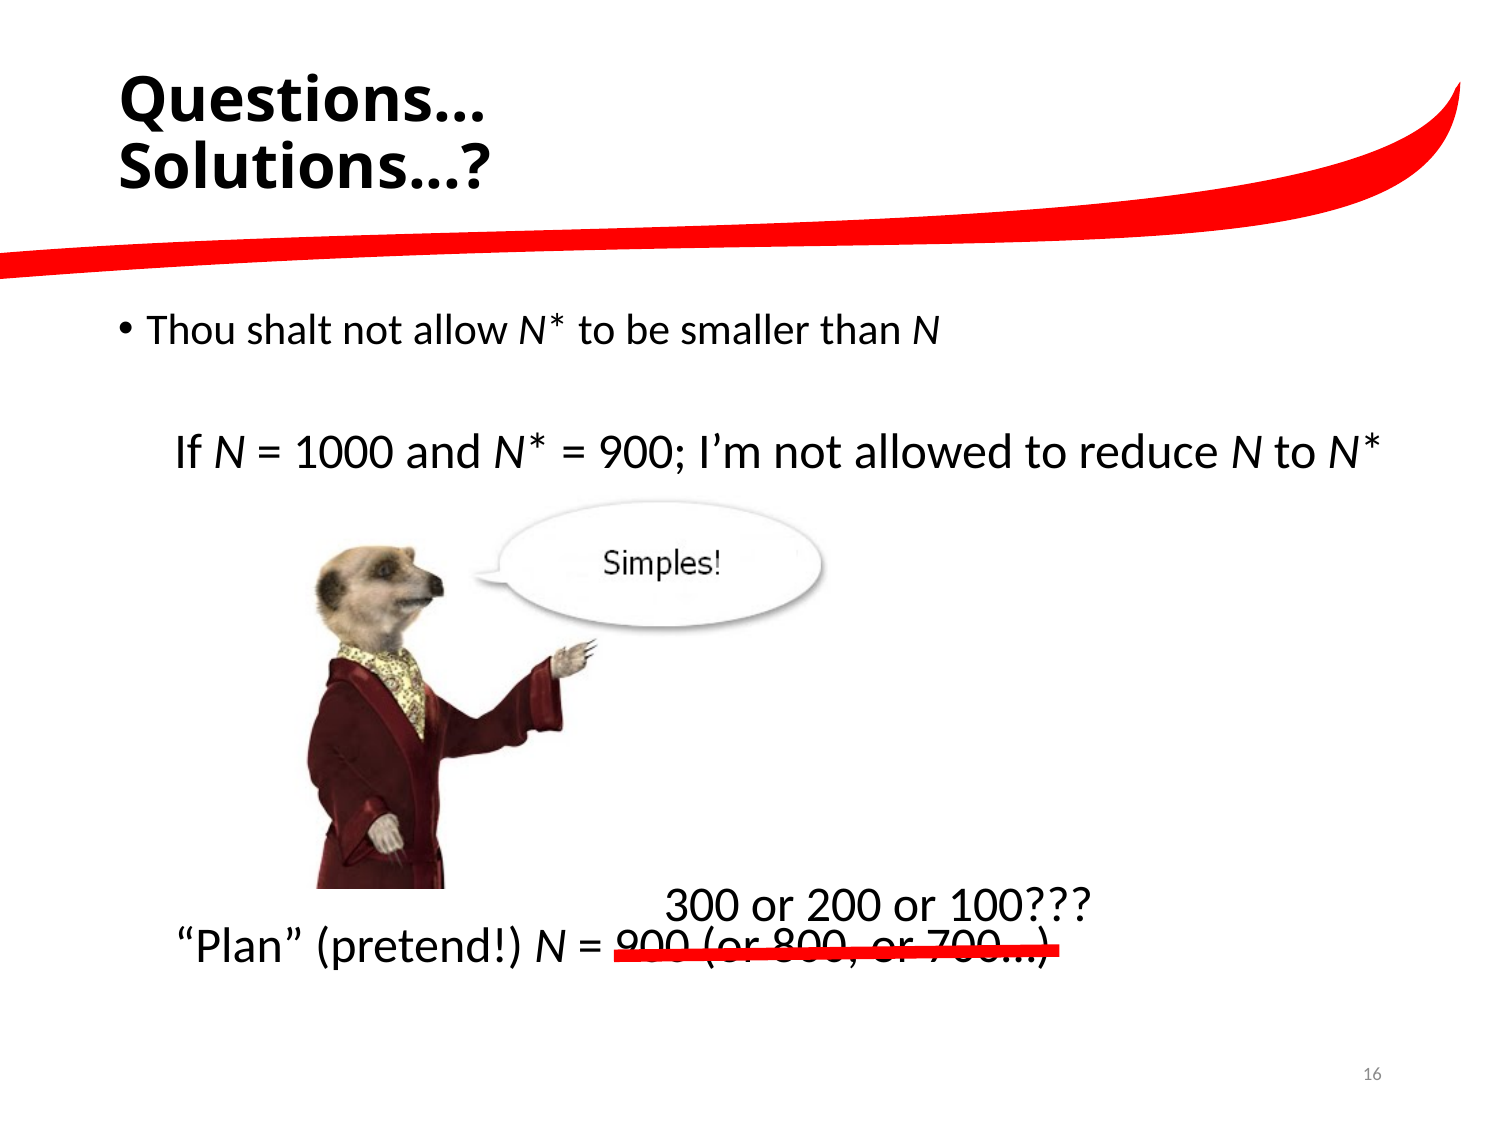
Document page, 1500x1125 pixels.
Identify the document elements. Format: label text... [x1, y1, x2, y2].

title Questions… Solutions...? [103, 59, 1397, 278]
list Thou shalt not allow N* to be smaller than N If N = 1000 and N* = 900; I’m not allowed to reduce N to N* “Plan” (pretend!) N = 900 (or 800, or 700…) [103, 299, 1449, 1014]
text_box 300 or 200 or 100??? [649, 863, 1109, 939]
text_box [613, 950, 1060, 956]
picture [251, 474, 851, 889]
slide_number 16 [1059, 1042, 1397, 1103]
